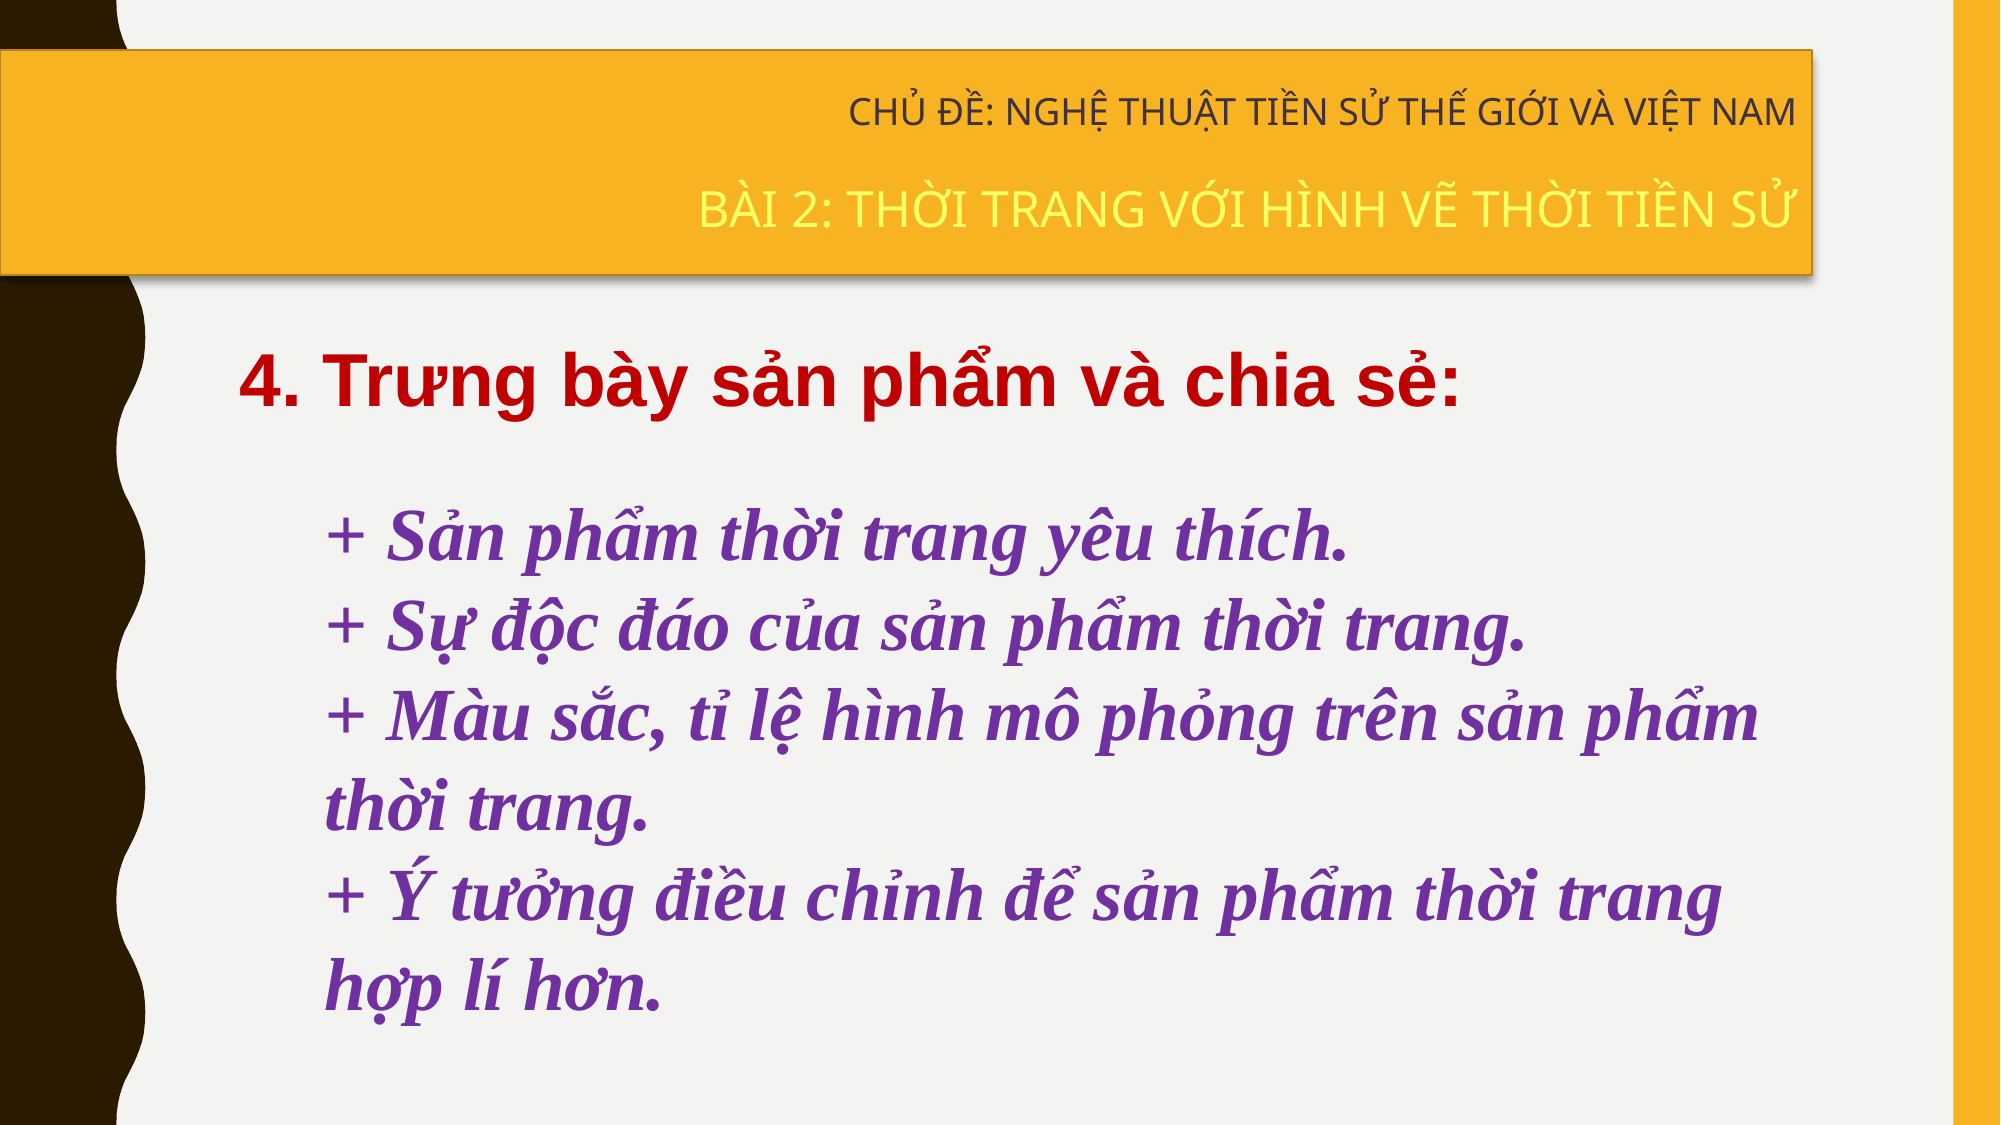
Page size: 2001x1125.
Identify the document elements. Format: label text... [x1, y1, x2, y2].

text_box + Sản phẩm thời trang yêu thích. + Sự độc đáo của sản phẩm thời trang. + Màu sắc, tỉ lệ hình mô phỏng trên sản phẩm thời trang. + Ý tưởng điều chỉnh để sản phẩm thời trang hợp lí hơn. [310, 478, 1862, 1033]
text_box 4. Trưng bày sản phẩm và chia sẻ: [225, 324, 1862, 430]
text_box CHỦ ĐỀ: NGHỆ THUẬT TIỀN SỬ THẾ GIỚI VÀ VIỆT NAM BÀI 2: THỜI TRANG VỚI HÌNH VẼ THỜI TIỀN SỬ [0, 49, 1813, 276]
